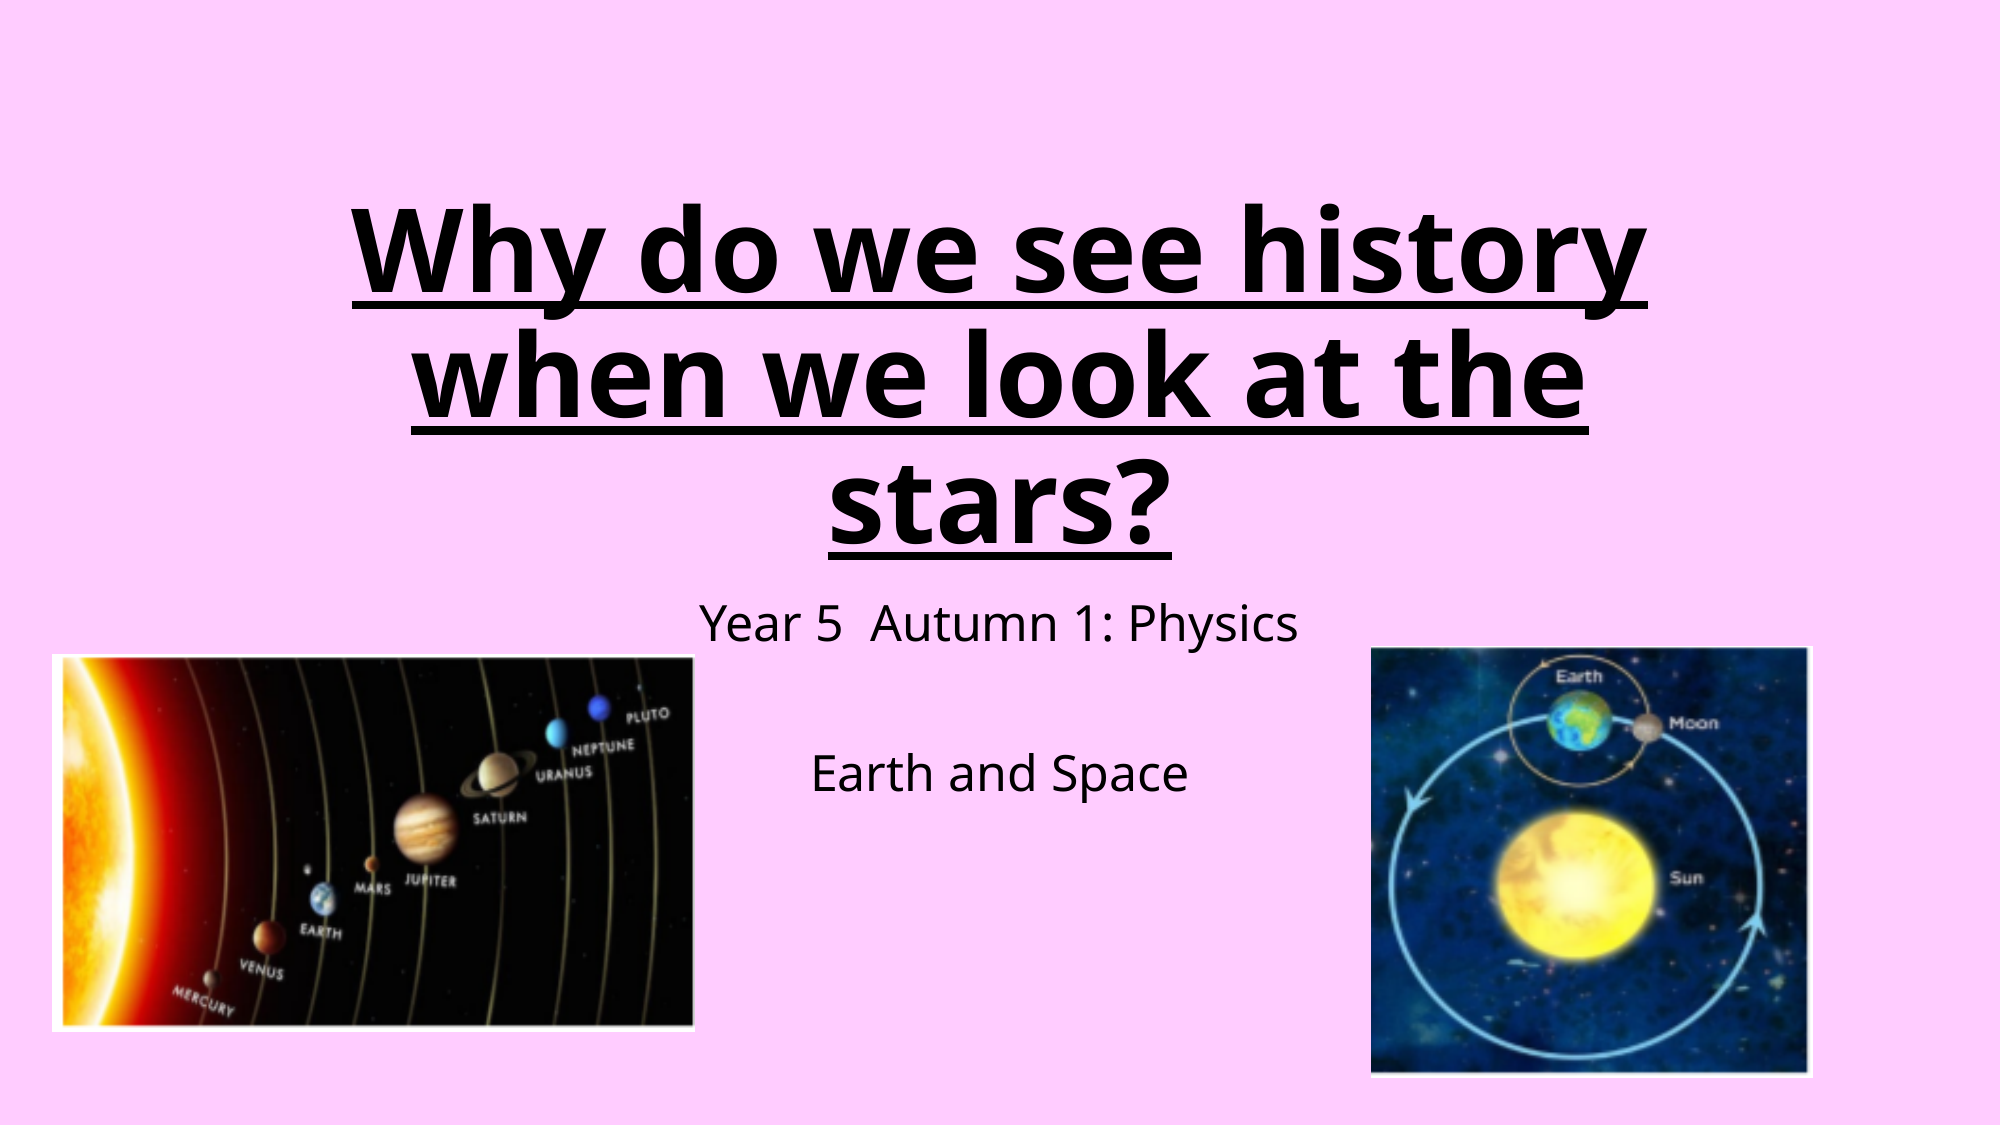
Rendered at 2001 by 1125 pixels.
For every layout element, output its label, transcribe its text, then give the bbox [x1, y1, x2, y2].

title Why do we see history when we look at the stars? [249, 184, 1750, 576]
picture [52, 654, 695, 1032]
picture [1371, 646, 1813, 1079]
subtitle Year 5 Autumn 1: Physics Earth and Space [249, 590, 1750, 863]
